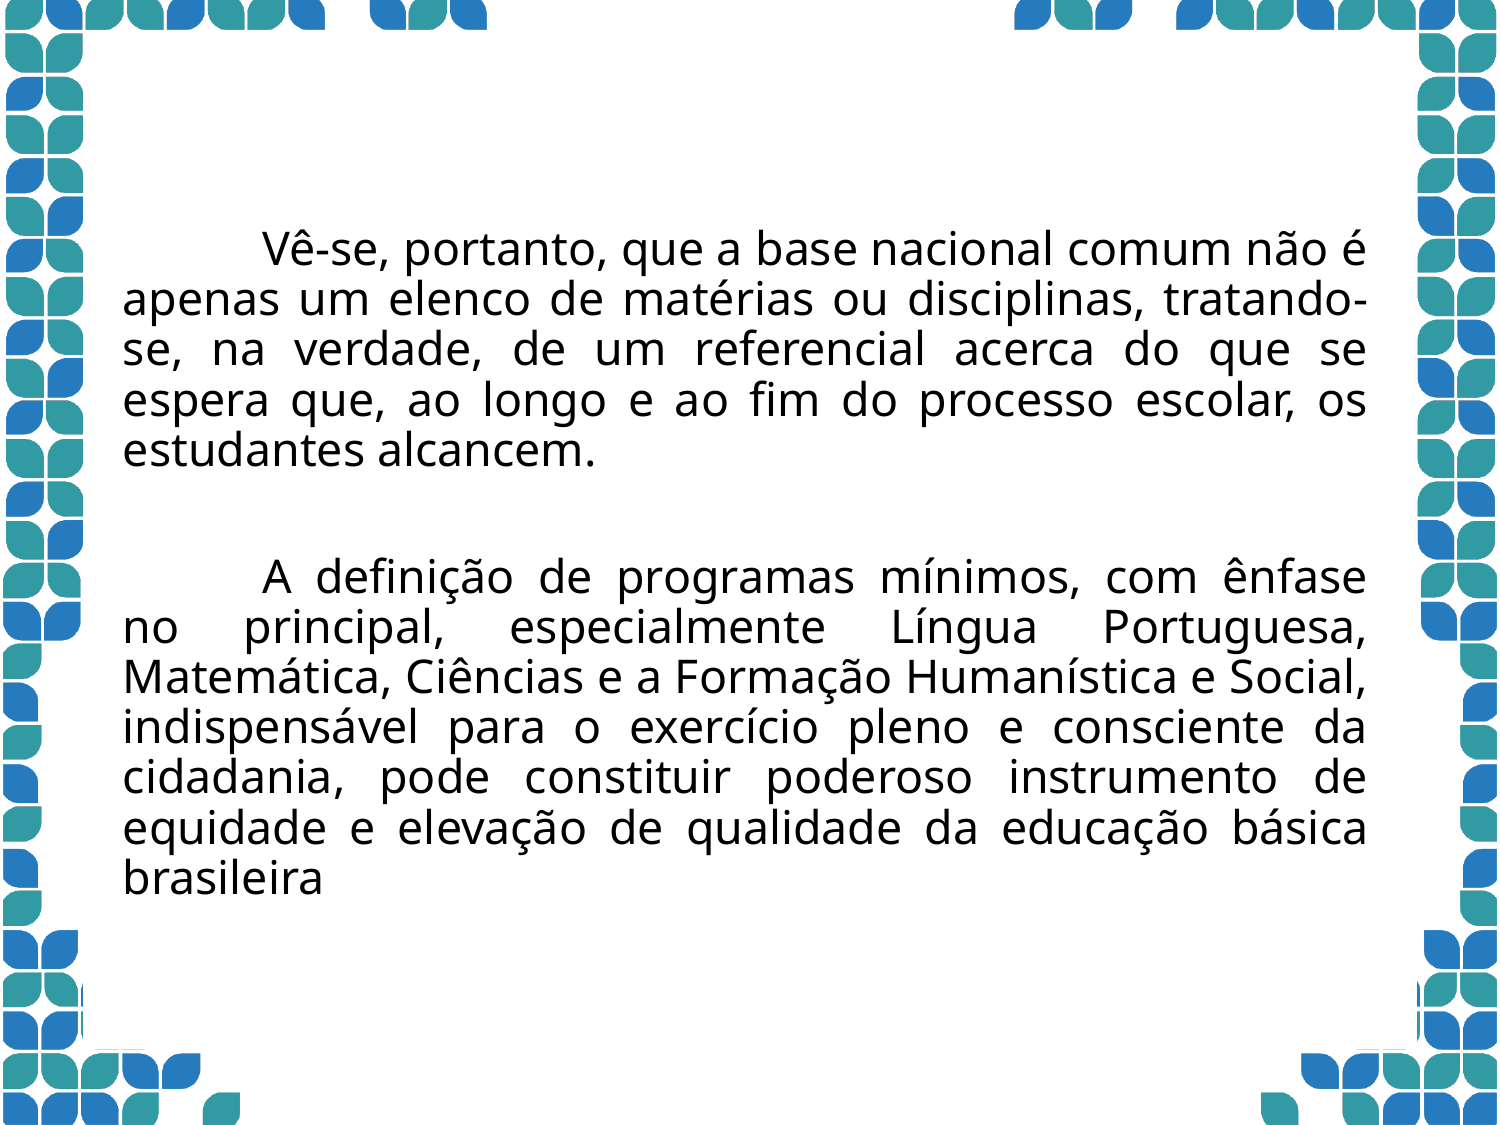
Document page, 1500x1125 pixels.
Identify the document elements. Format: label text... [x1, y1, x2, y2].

picture [3, 0, 1497, 1125]
list Vê-se, portanto, que a base nacional comum não é apenas um elenco de matérias ou disciplinas, tratando-se, na verdade, de um referencial acerca do que se espera que, ao longo e ao fim do processo escolar, os estudantes alcancem. A definição de programas mínimos, com ênfase no principal, especialmente Língua Portuguesa, Matemática, Ciências e a Formação Humanística e Social, indispensável para o exercício pleno e consciente da cidadania, pode constituir poderoso instrumento de equidade e elevação de qualidade da educação básica brasileira [100, 149, 1376, 921]
